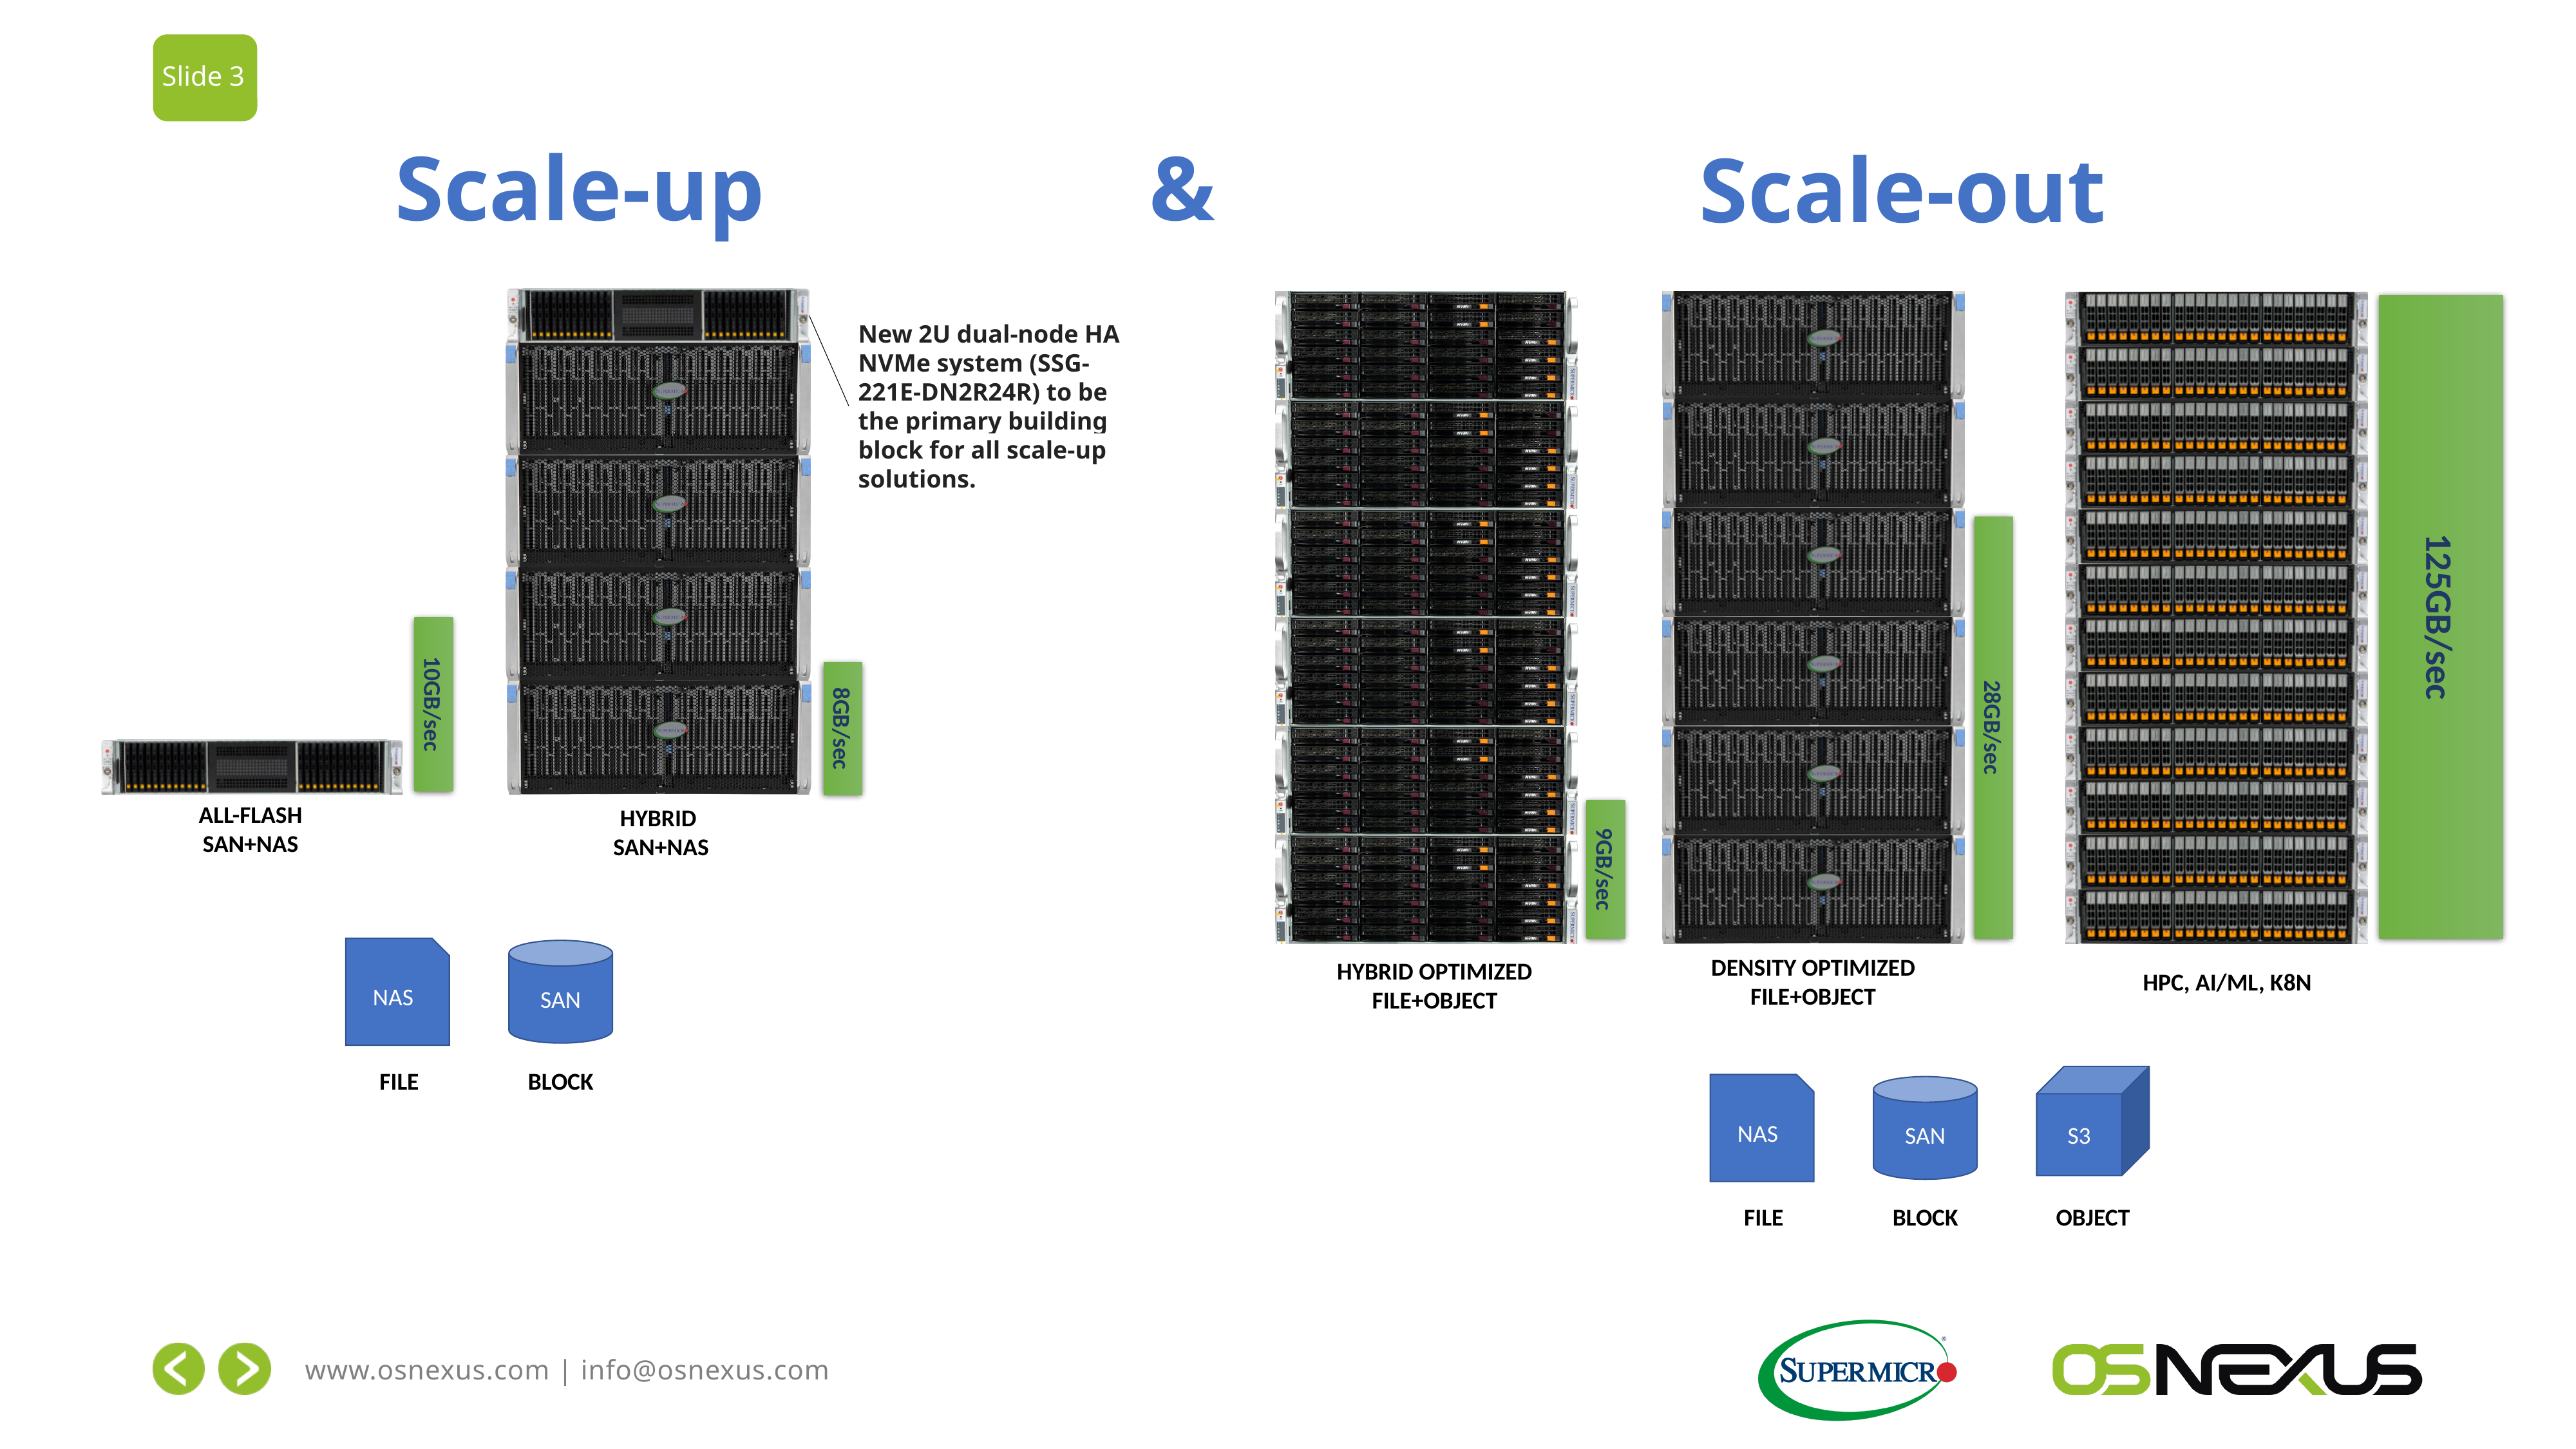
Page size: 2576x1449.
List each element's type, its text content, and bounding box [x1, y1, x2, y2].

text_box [809, 314, 1153, 471]
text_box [2065, 292, 2368, 944]
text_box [1662, 291, 1965, 944]
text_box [323, 938, 638, 1100]
picture [2051, 1344, 2423, 1395]
text_box Scale-out [1378, 163, 2427, 262]
text_box 8GB/sec [824, 662, 862, 795]
text_box 28GB/sec [1975, 516, 2013, 939]
text_box HPC, AI/ML, K8N [2133, 961, 2322, 1000]
picture [153, 1343, 205, 1395]
text_box HYBRID OPTIMIZED FILE+OBJECT [1327, 951, 1542, 1019]
text_box ALL-FLASH SAN+NAS [189, 795, 312, 862]
list & [1111, 161, 1254, 260]
picture [101, 739, 403, 795]
picture [1758, 1319, 1958, 1425]
text_box 125GB/sec [2379, 295, 2503, 939]
text_box Scale-up [312, 161, 848, 260]
picture [506, 288, 811, 795]
text_box 10GB/sec [414, 617, 453, 791]
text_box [1275, 291, 1578, 944]
text_box DENSITY OPTIMIZED FILE+OBJECT [1662, 947, 1964, 1014]
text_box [1687, 1066, 2170, 1236]
picture [218, 1343, 271, 1395]
text_box HYBRID SAN+NAS [603, 797, 719, 866]
text_box 9GB/sec [1586, 800, 1625, 939]
